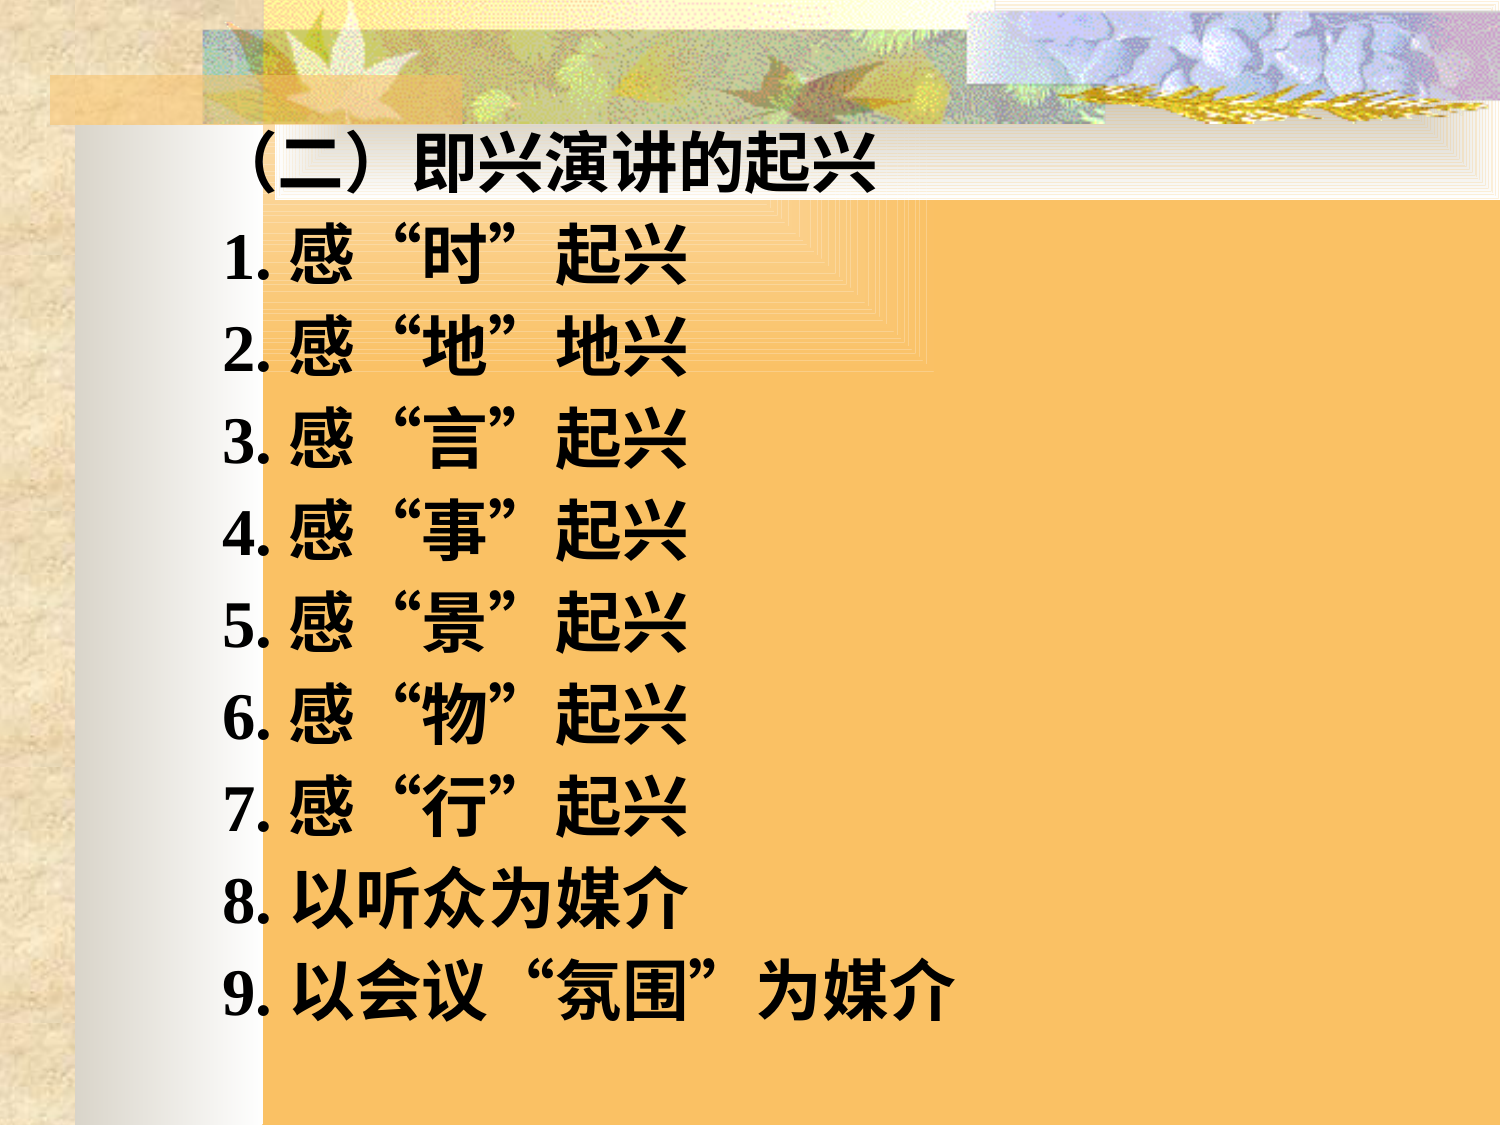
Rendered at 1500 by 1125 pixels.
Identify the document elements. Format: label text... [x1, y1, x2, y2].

picture [0, 0, 1500, 1125]
text_box （二）即兴演讲的起兴 1.感“时”起兴 2.感“地”地兴 3.感“言”起兴 4.感“事”起兴 5.感“景”起兴 6.感“物”起兴 7.感“行”起兴 8.以听众为媒介 9.以会议“氛围”为媒介 [123, 101, 1459, 1125]
